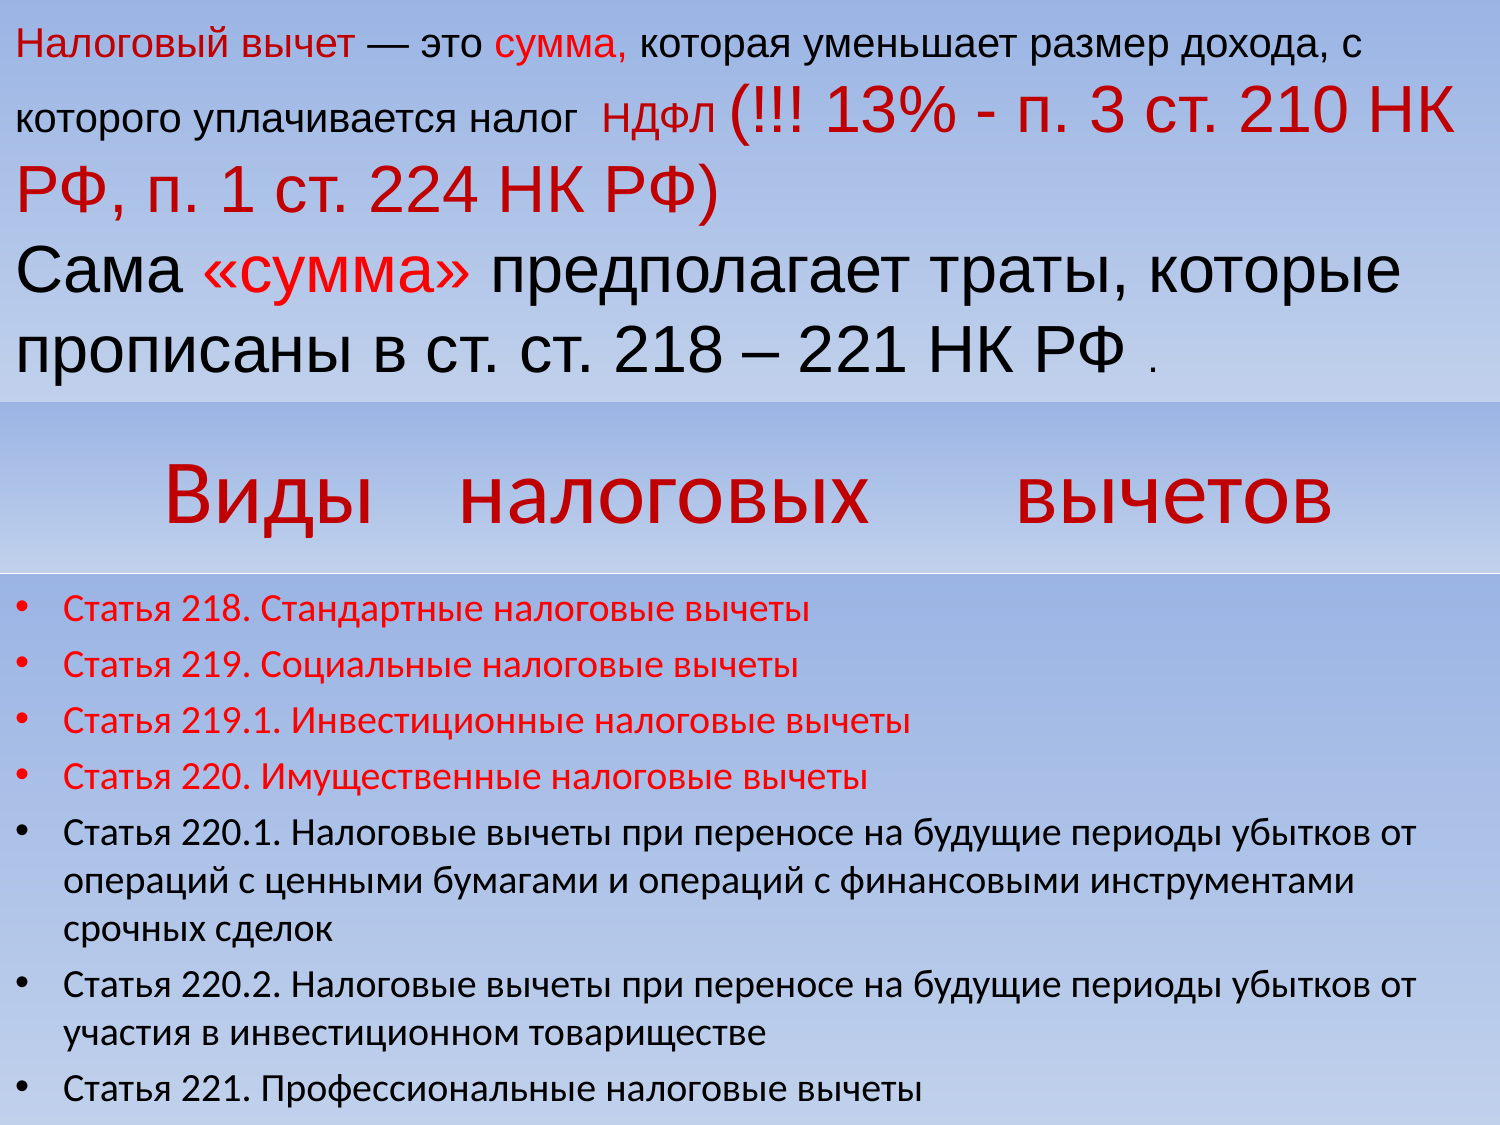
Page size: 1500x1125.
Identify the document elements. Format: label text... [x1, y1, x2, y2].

list Статья 218. Стандартные налоговые вычеты Статья 219. Социальные налоговые вычеты Статья 219.1. Инвестиционные налоговые вычеты Статья 220. Имущественные налоговые вычеты Статья 220.1. Налоговые вычеты при переносе на будущие периоды убытков от операций с ценными бумагами и операций с финансовыми инструментами срочных сделок Статья 220.2. Налоговые вычеты при переносе на будущие периоды убытков от участия в инвестиционном товариществе Статья 221. Профессиональные налоговые вычеты [0, 574, 1500, 1125]
title Виды налоговых вычетов [0, 402, 1500, 573]
text_box Налоговый вычет — это сумма, которая уменьшает размер дохода, с которого уплачивается налог НДФЛ (!!! 13% - п. 3 ст. 210 НК РФ, п. 1 ст. 224 НК РФ) Сама «сумма» предполагает траты, которые прописаны в ст. ст. 218 – 221 НК РФ . [0, 0, 1500, 402]
